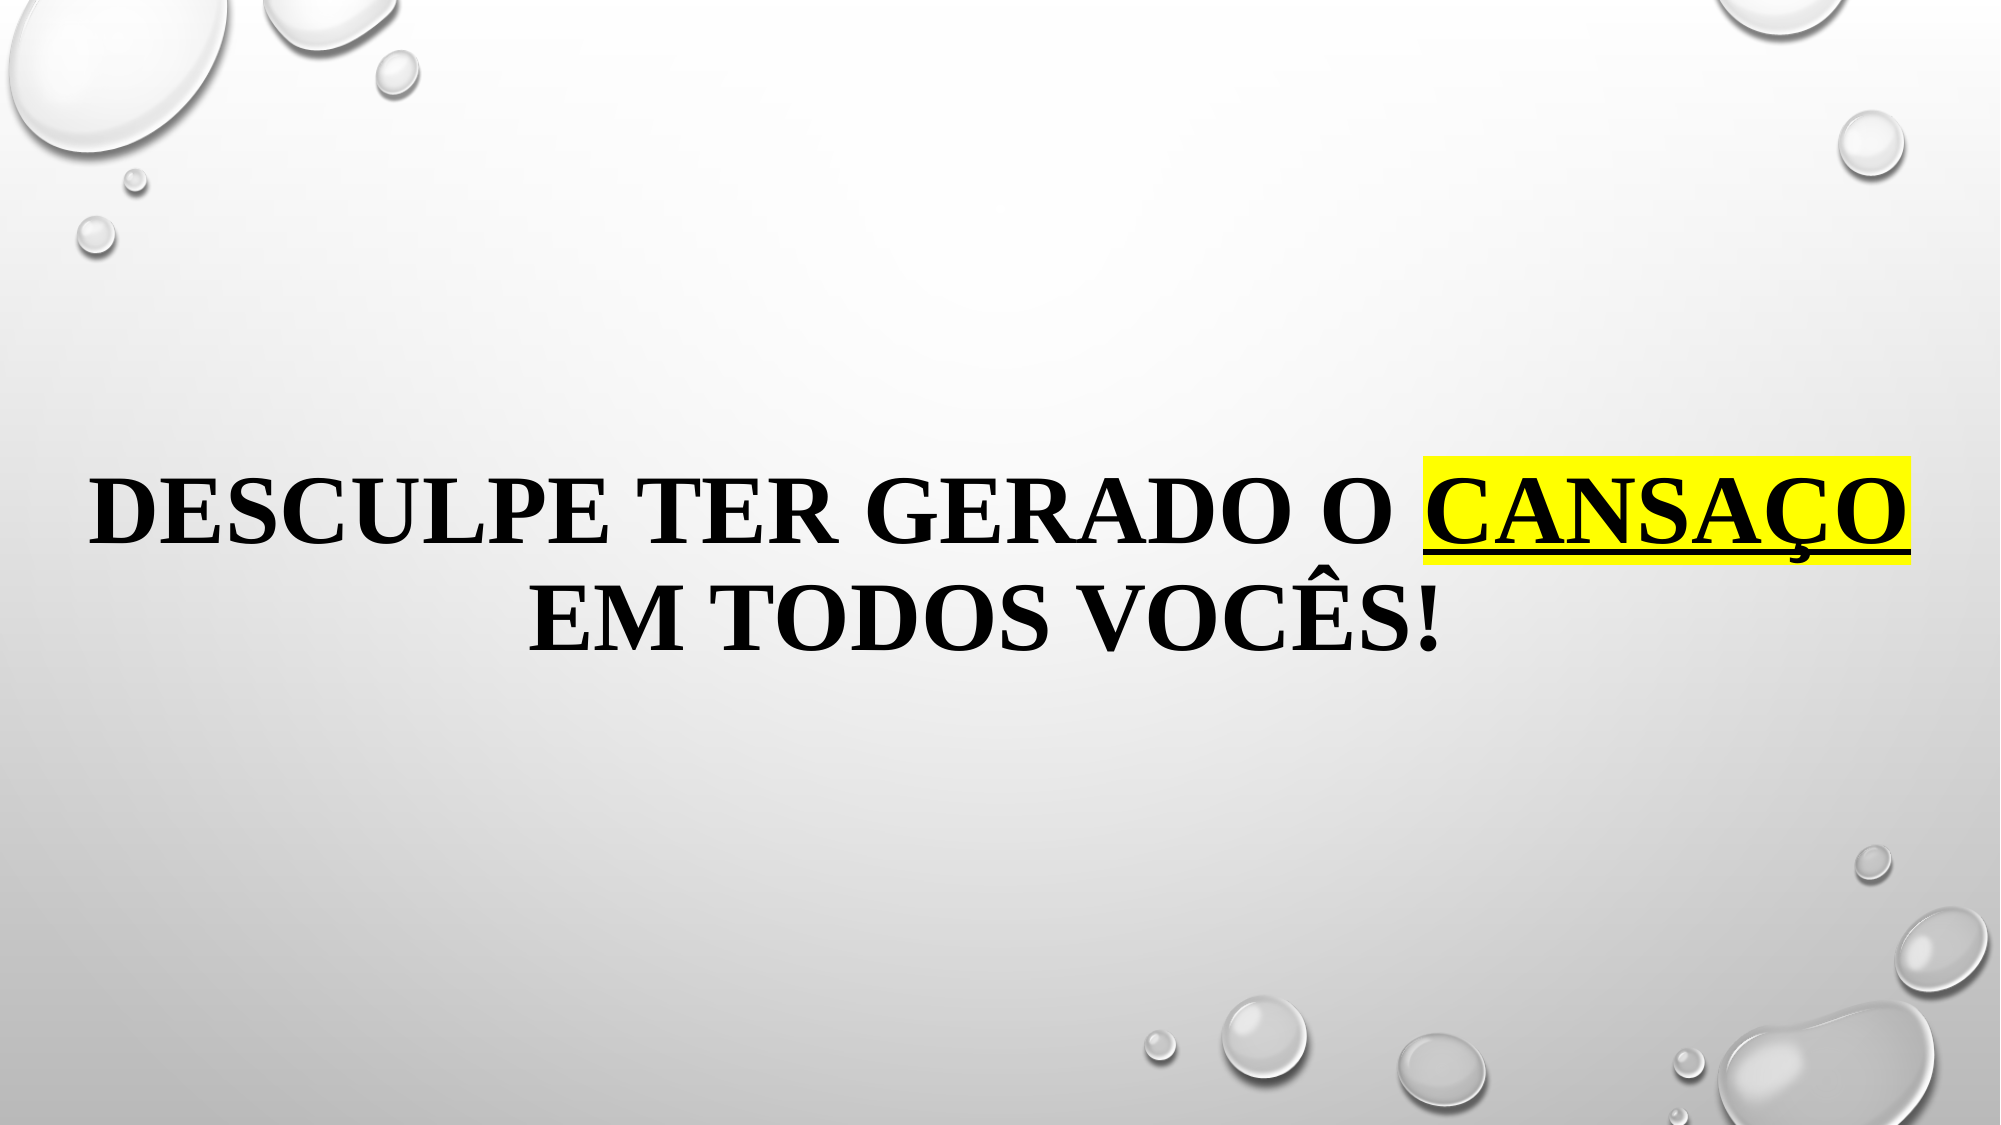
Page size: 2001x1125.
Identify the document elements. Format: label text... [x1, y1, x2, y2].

title DESCULPE TER GERADO O CANSAÇO EM TODOS VOCÊS! [13, 19, 1986, 1125]
picture [0, 0, 2000, 1125]
